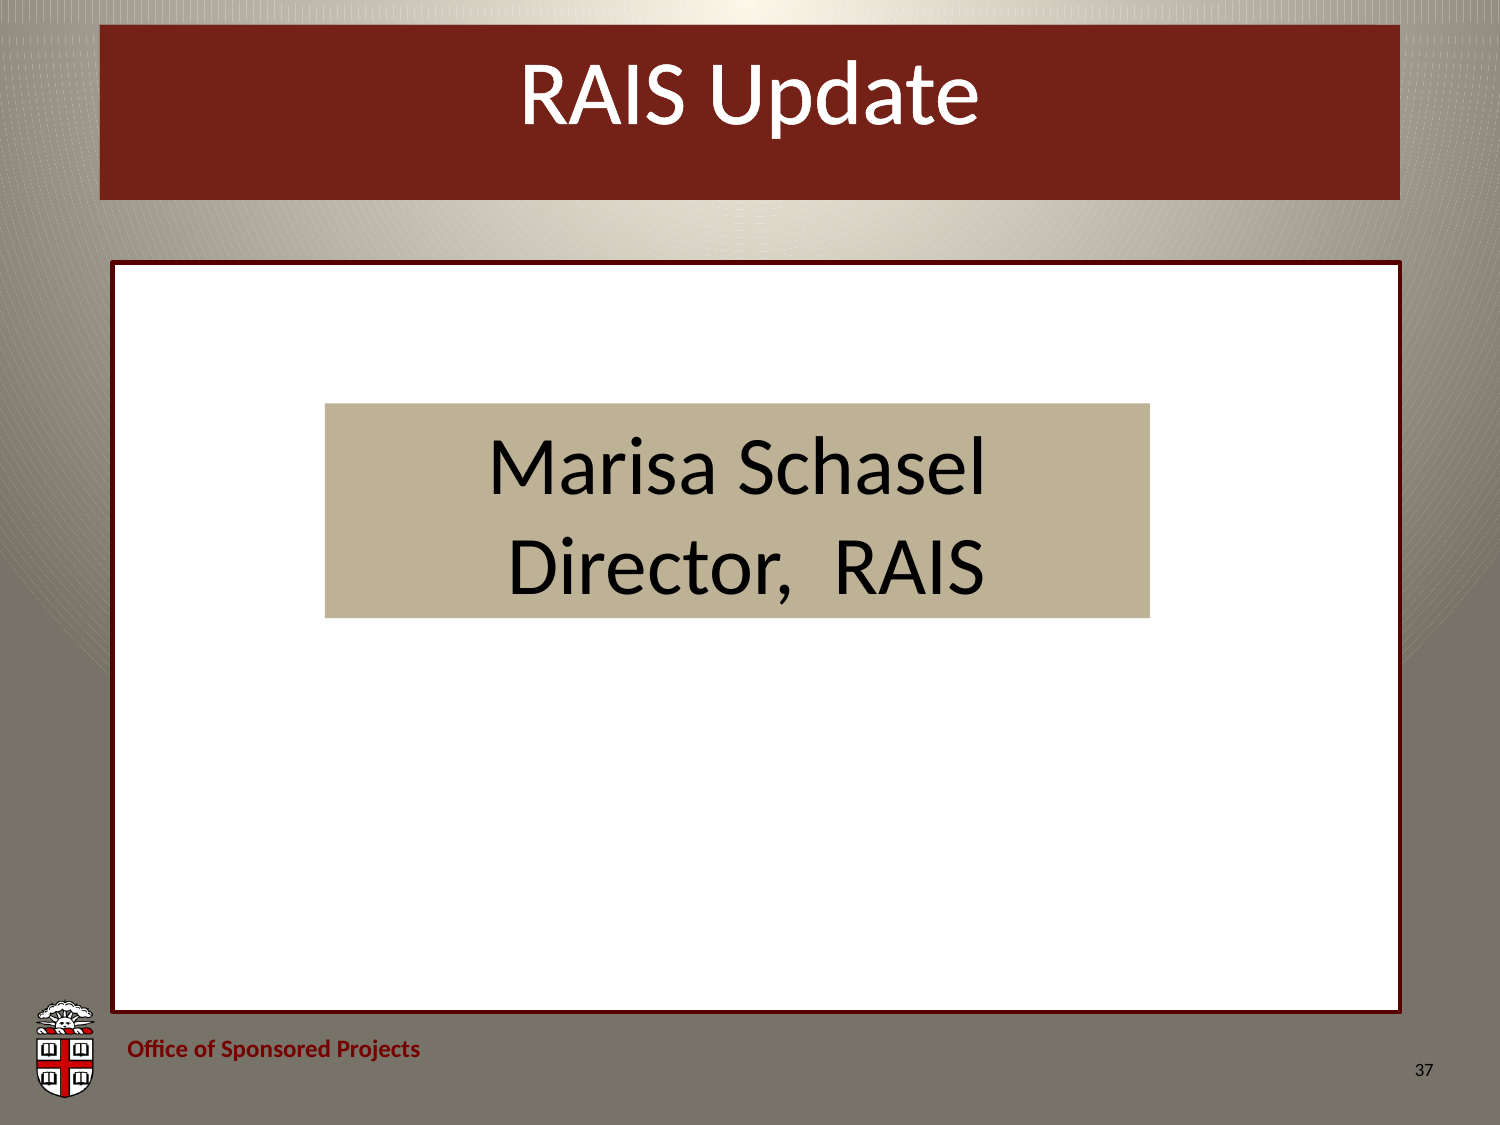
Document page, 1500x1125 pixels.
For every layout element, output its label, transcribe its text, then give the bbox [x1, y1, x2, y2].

text_box Marisa Schasel Director, RAIS [324, 403, 1150, 619]
picture [24, 999, 114, 1099]
slide_number 37 [1400, 1050, 1500, 1110]
title RAIS Update [99, 24, 1400, 200]
